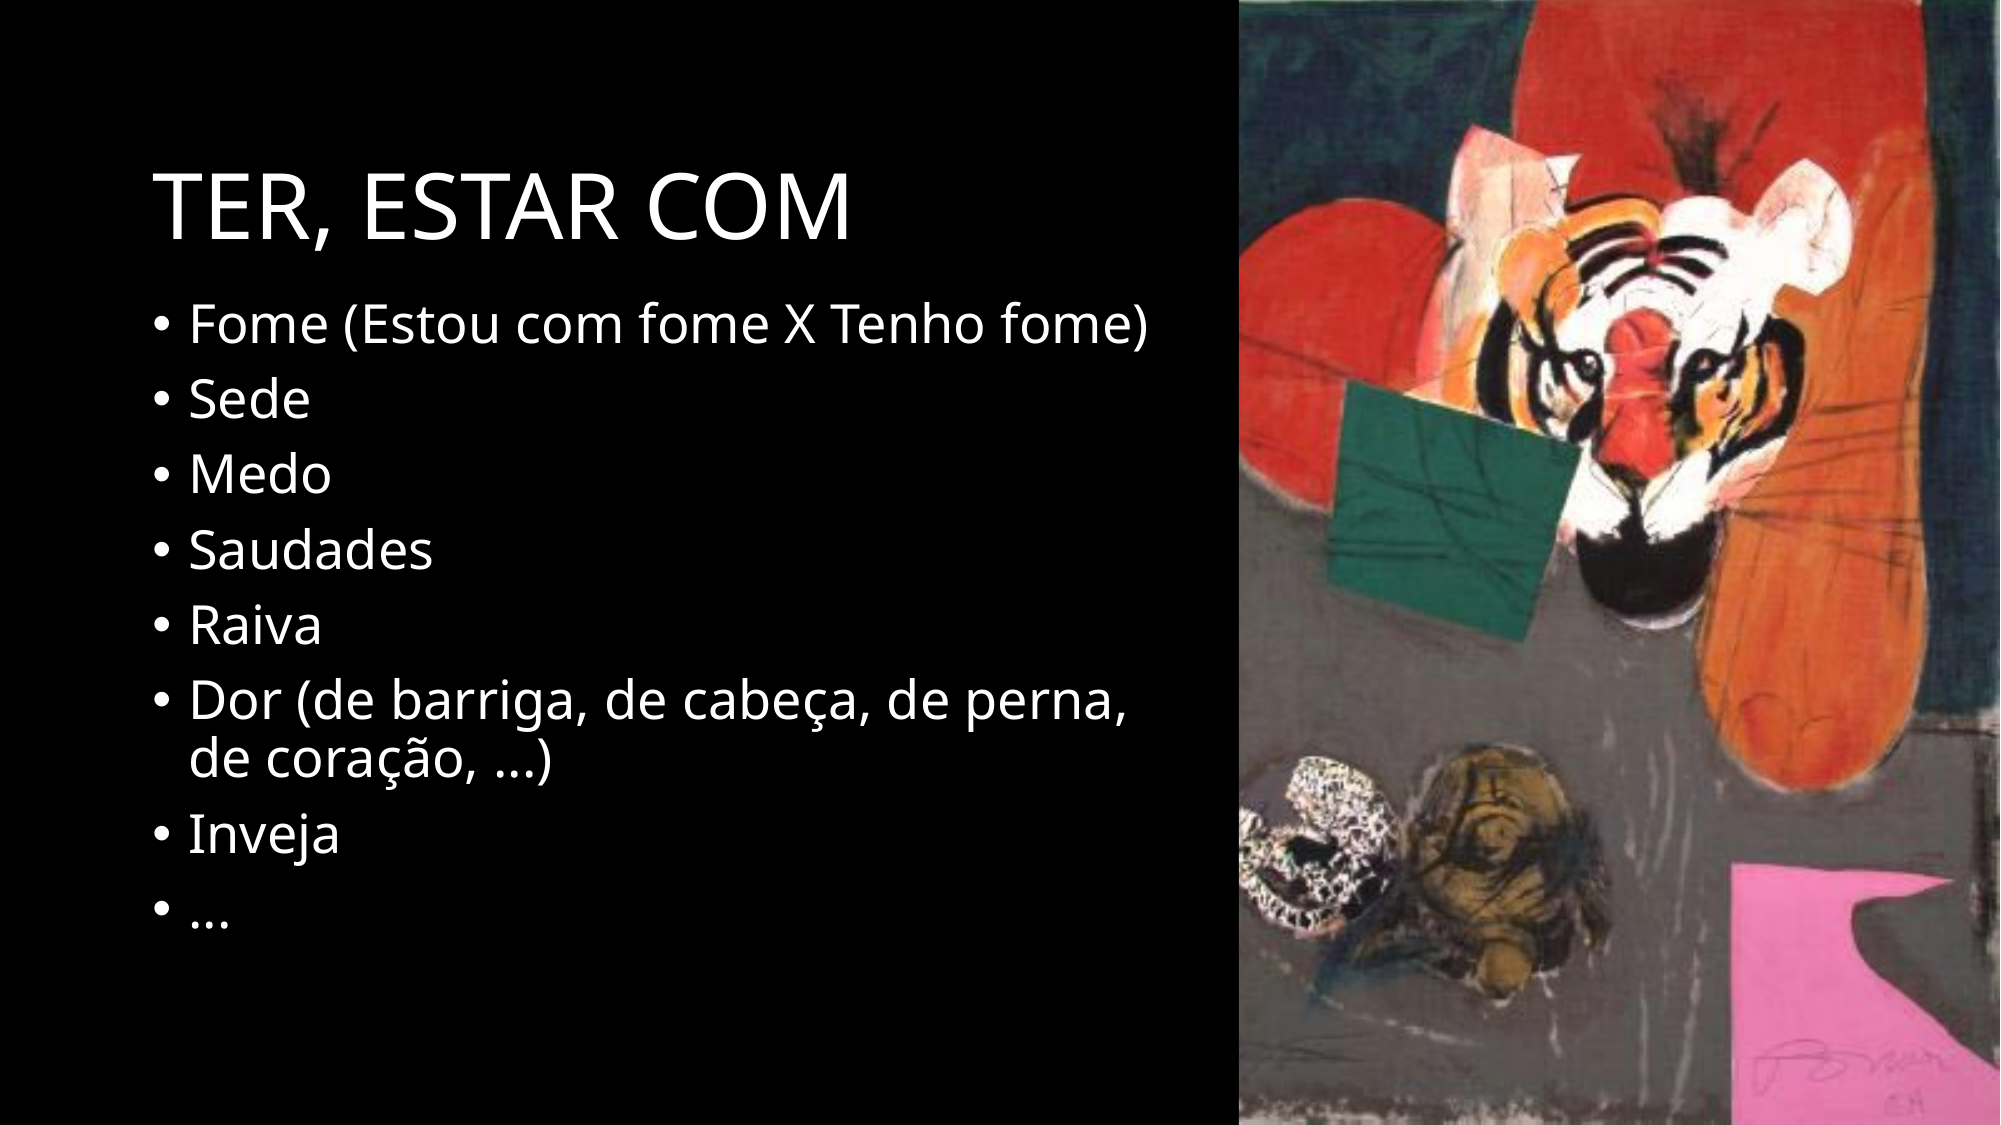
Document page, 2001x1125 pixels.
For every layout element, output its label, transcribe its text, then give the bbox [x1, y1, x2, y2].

title TER, ESTAR COM [137, 59, 1164, 289]
list Fome (Estou com fome X Tenho fome) Sede Medo Saudades Raiva Dor (de barriga, de cabeça, de perna, de coração, ...) Inveja ... [137, 289, 1181, 1014]
picture [1238, 0, 2000, 1125]
